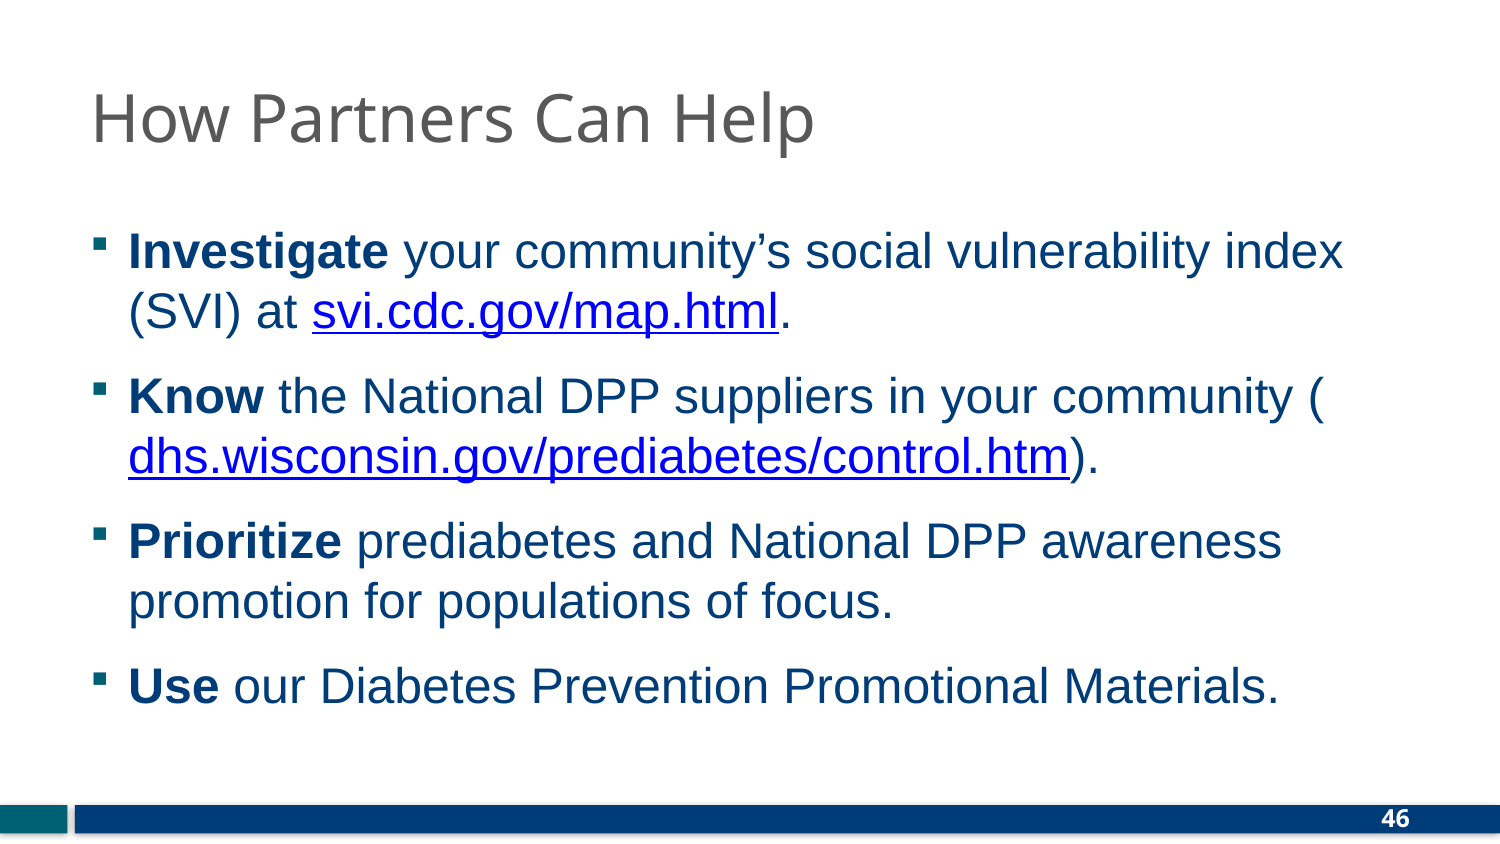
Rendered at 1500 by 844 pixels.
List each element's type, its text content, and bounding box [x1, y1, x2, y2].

title How Partners Can Help [75, 22, 1425, 210]
list Investigate your community’s social vulnerability index (SVI) at svi.cdc.gov/map.html. Know the National DPP suppliers in your community (dhs.wisconsin.gov/prediabetes/control.htm). Prioritize prediabetes and National DPP awareness promotion for populations of focus. Use our Diabetes Prevention Promotional Materials. [75, 211, 1425, 774]
